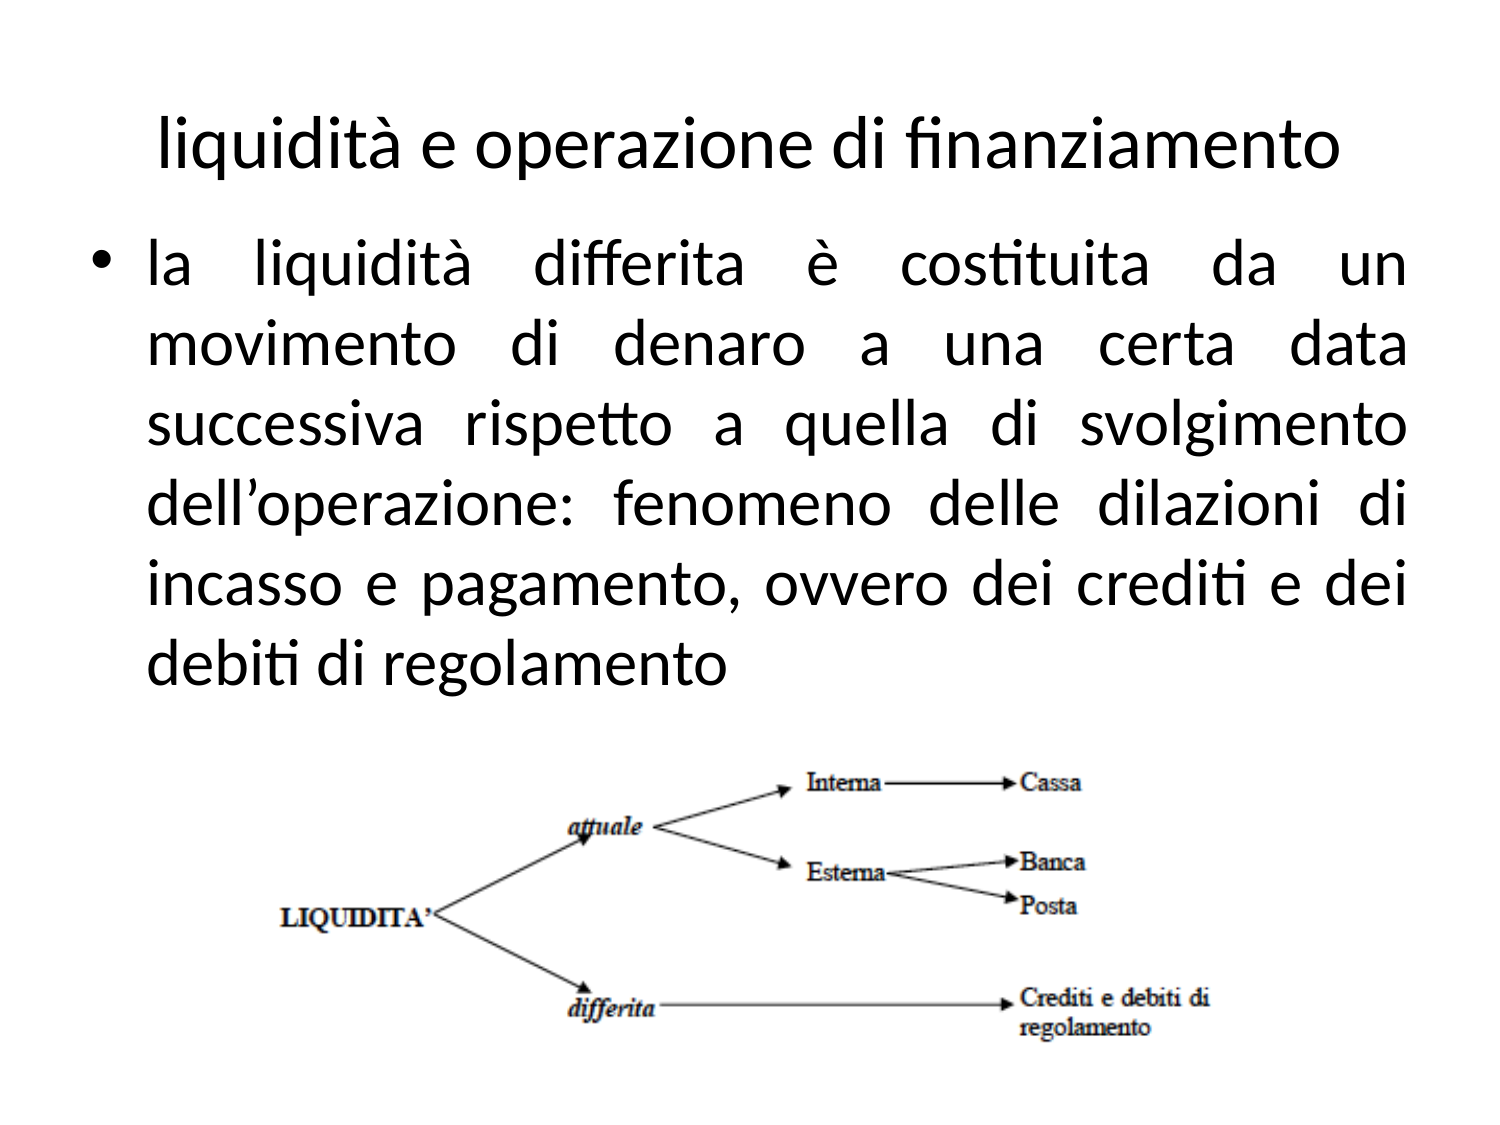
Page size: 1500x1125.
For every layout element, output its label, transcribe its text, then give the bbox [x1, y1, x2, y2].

list la liquidità differita è costituita da un movimento di denaro a una certa data successiva rispetto a quella di svolgimento dell’operazione: fenomeno delle dilazioni di incasso e pagamento, ovvero dei crediti e dei debiti di regolamento [75, 210, 1425, 954]
picture [249, 735, 1249, 1082]
title liquidità e operazione di finanziamento [75, 45, 1425, 210]
